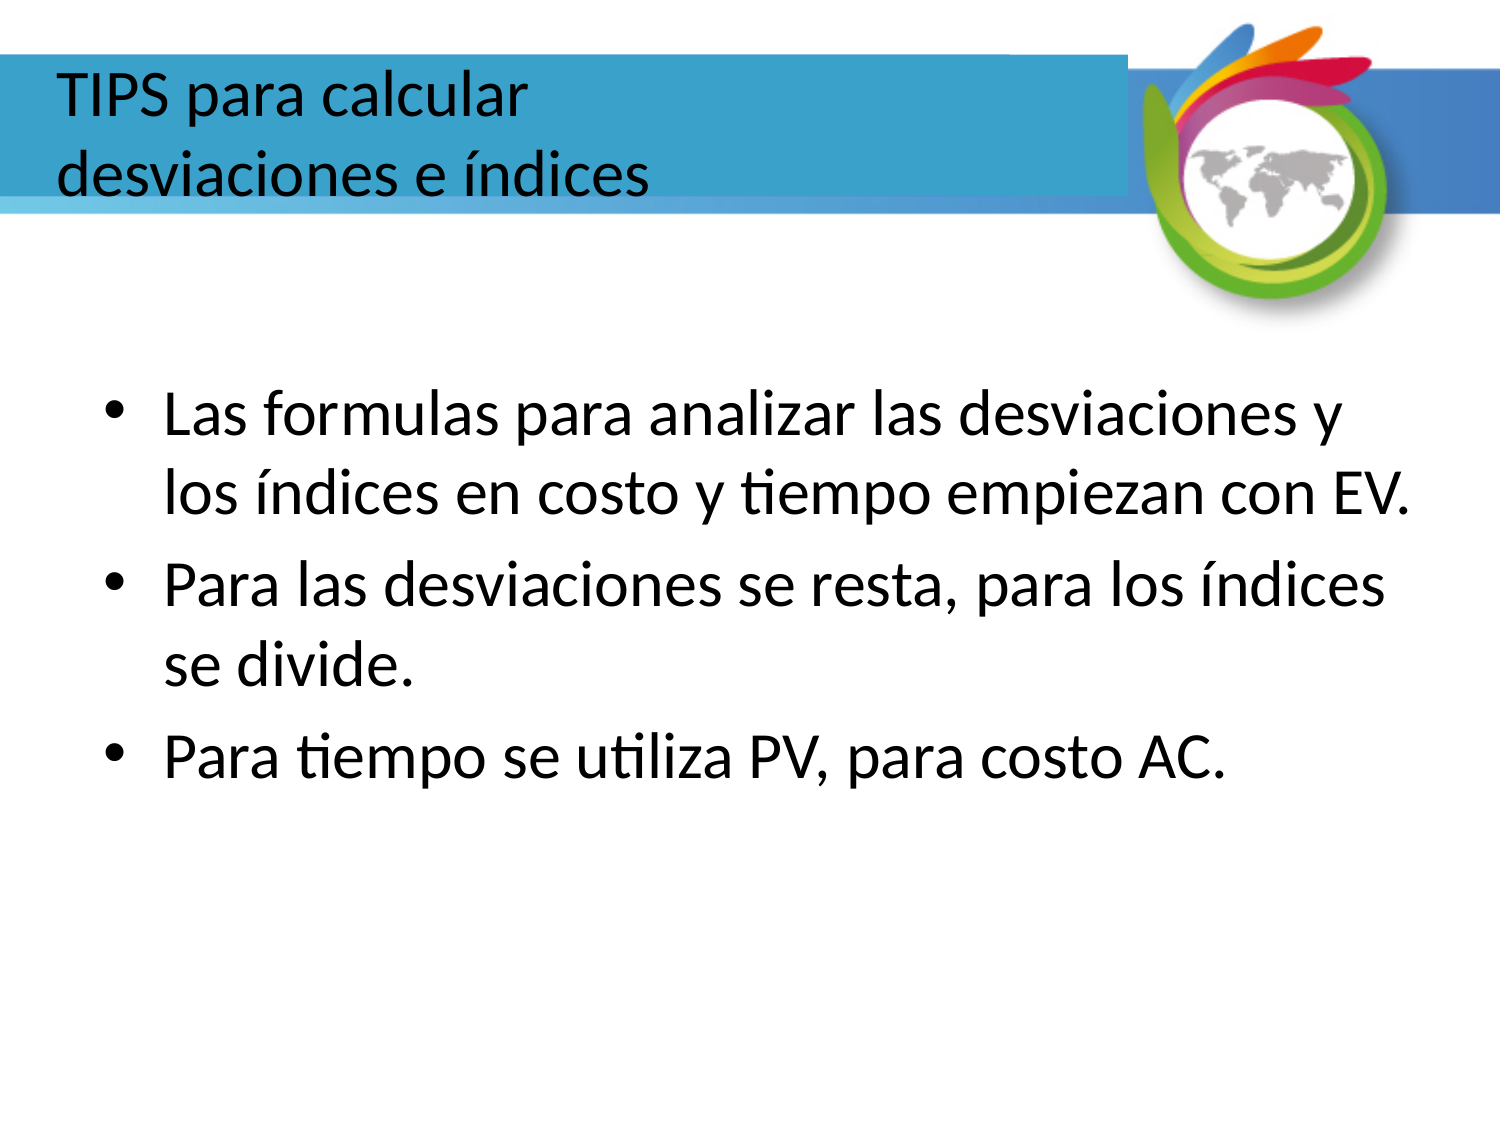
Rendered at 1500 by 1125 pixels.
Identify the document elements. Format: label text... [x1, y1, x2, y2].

list Las formulas para analizar las desviaciones y los índices en costo y tiempo empiezan con EV. Para las desviaciones se resta, para los índices se divide. Para tiempo se utiliza PV, para costo AC. [88, 361, 1439, 899]
picture [0, 0, 1500, 1125]
title TIPS para calcular desviaciones e índices [41, 42, 1247, 231]
